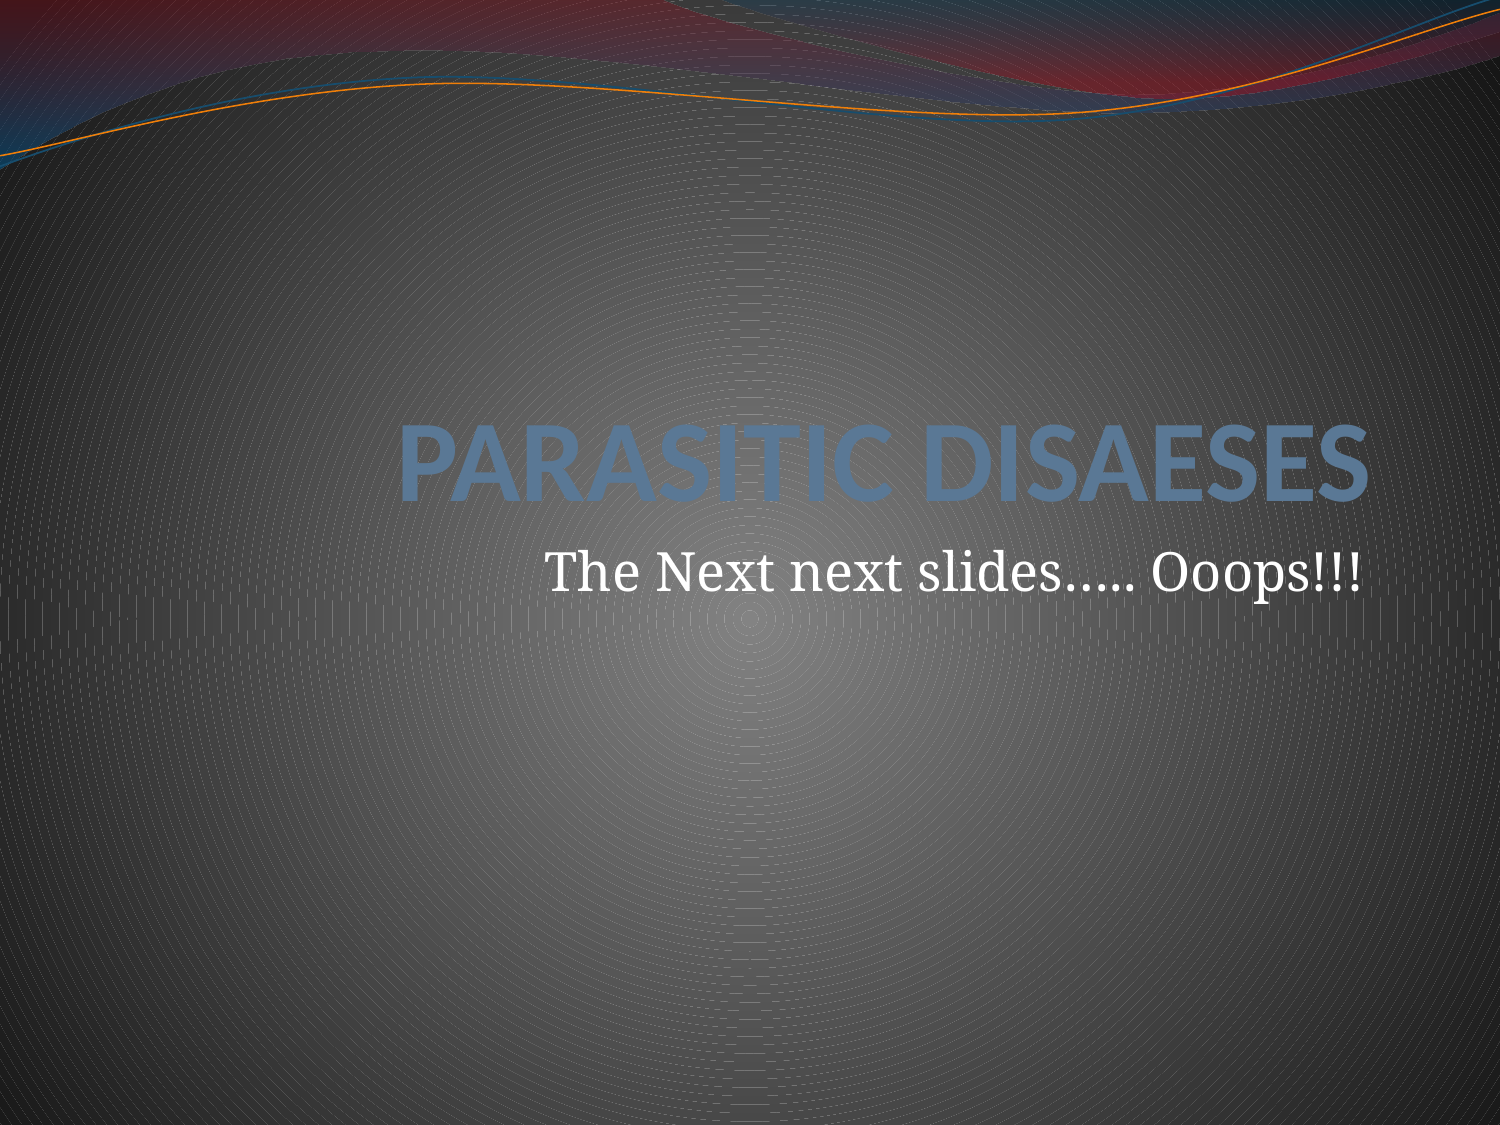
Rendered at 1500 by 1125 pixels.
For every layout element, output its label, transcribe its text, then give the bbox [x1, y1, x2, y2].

title PARASITIC DISAESES [87, 224, 1376, 525]
subtitle The Next next slides….. Ooops!!! [87, 529, 1376, 818]
